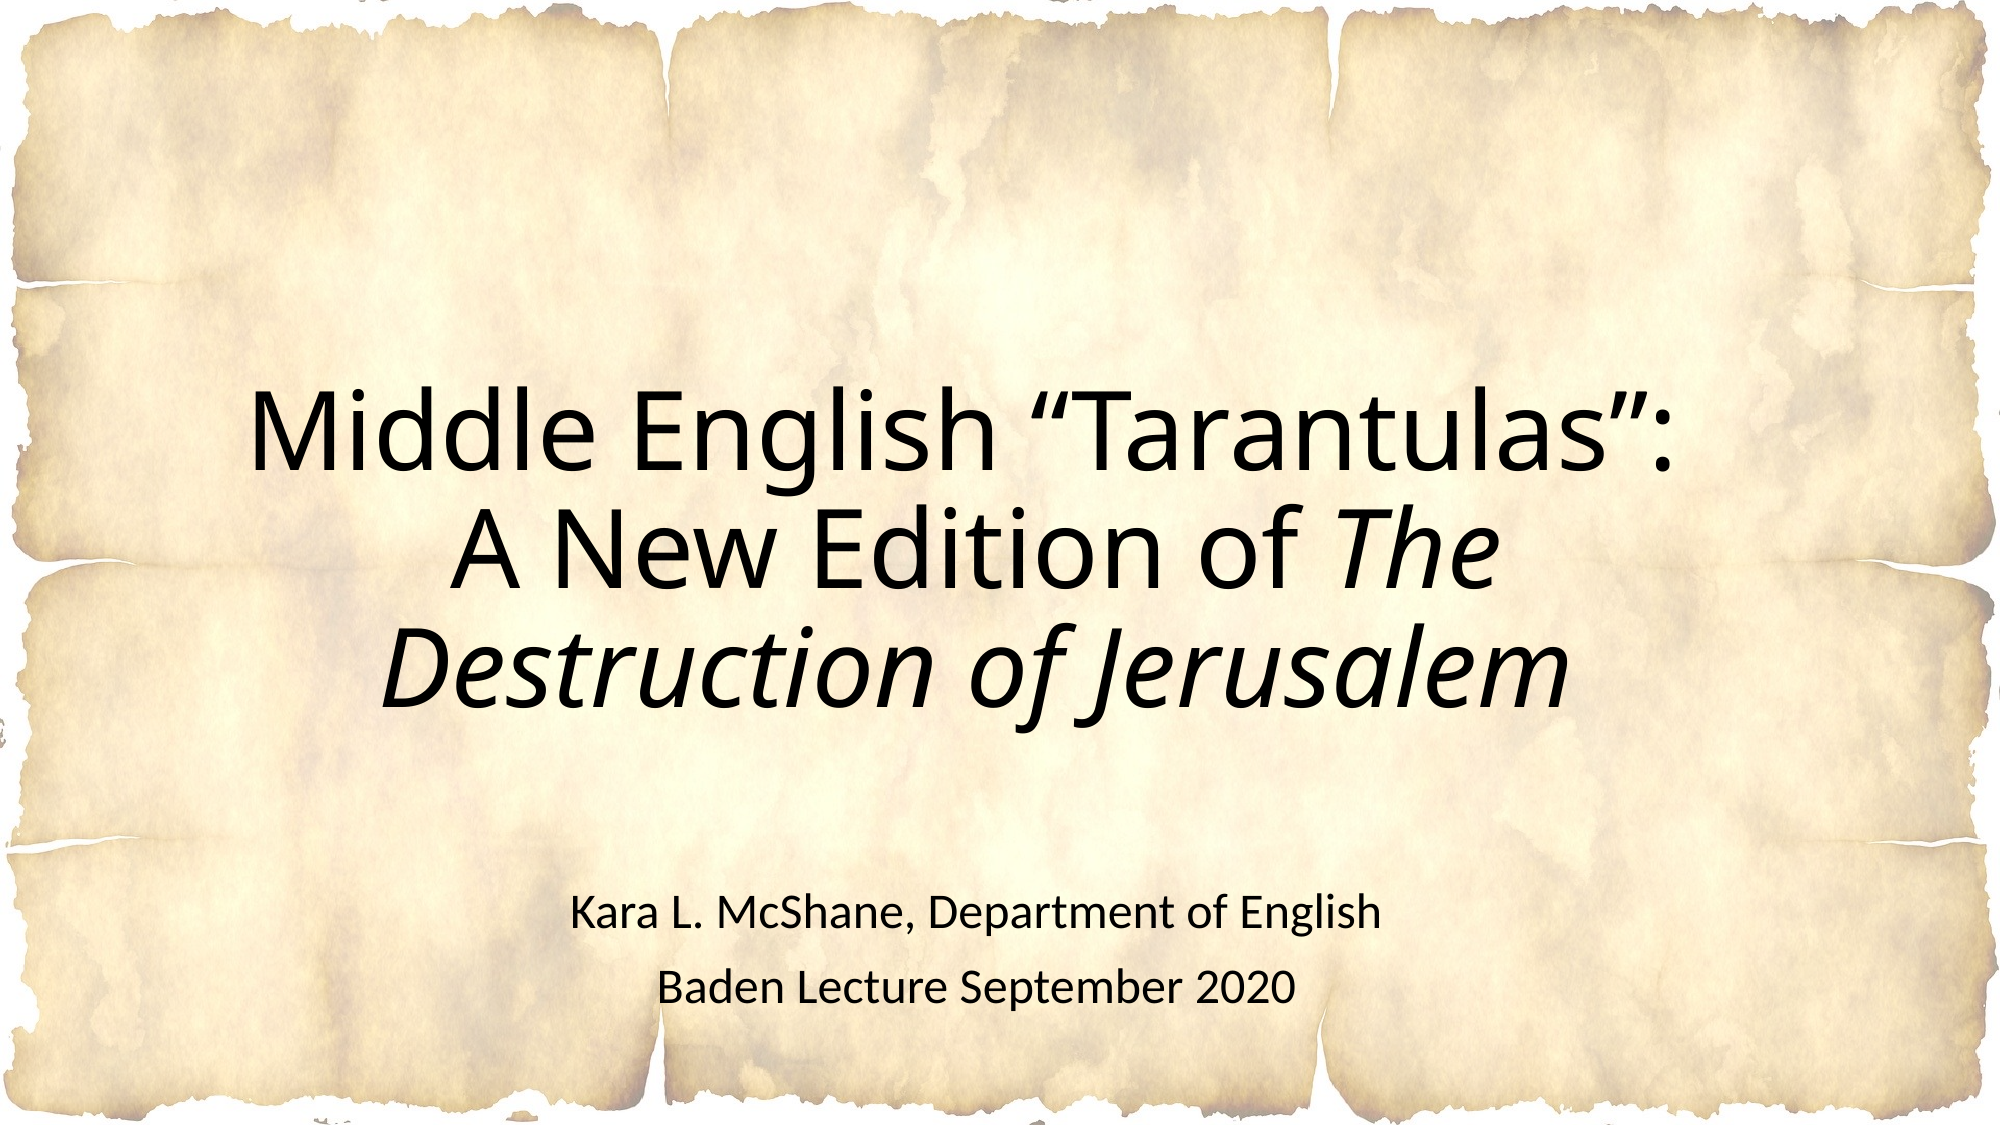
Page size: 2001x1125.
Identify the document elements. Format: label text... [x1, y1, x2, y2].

subtitle Kara L. McShane, Department of English Baden Lecture September 2020 [226, 878, 1727, 1125]
title Middle English “Tarantulas”: A New Edition of The Destruction of Jerusalem [226, 346, 1727, 739]
